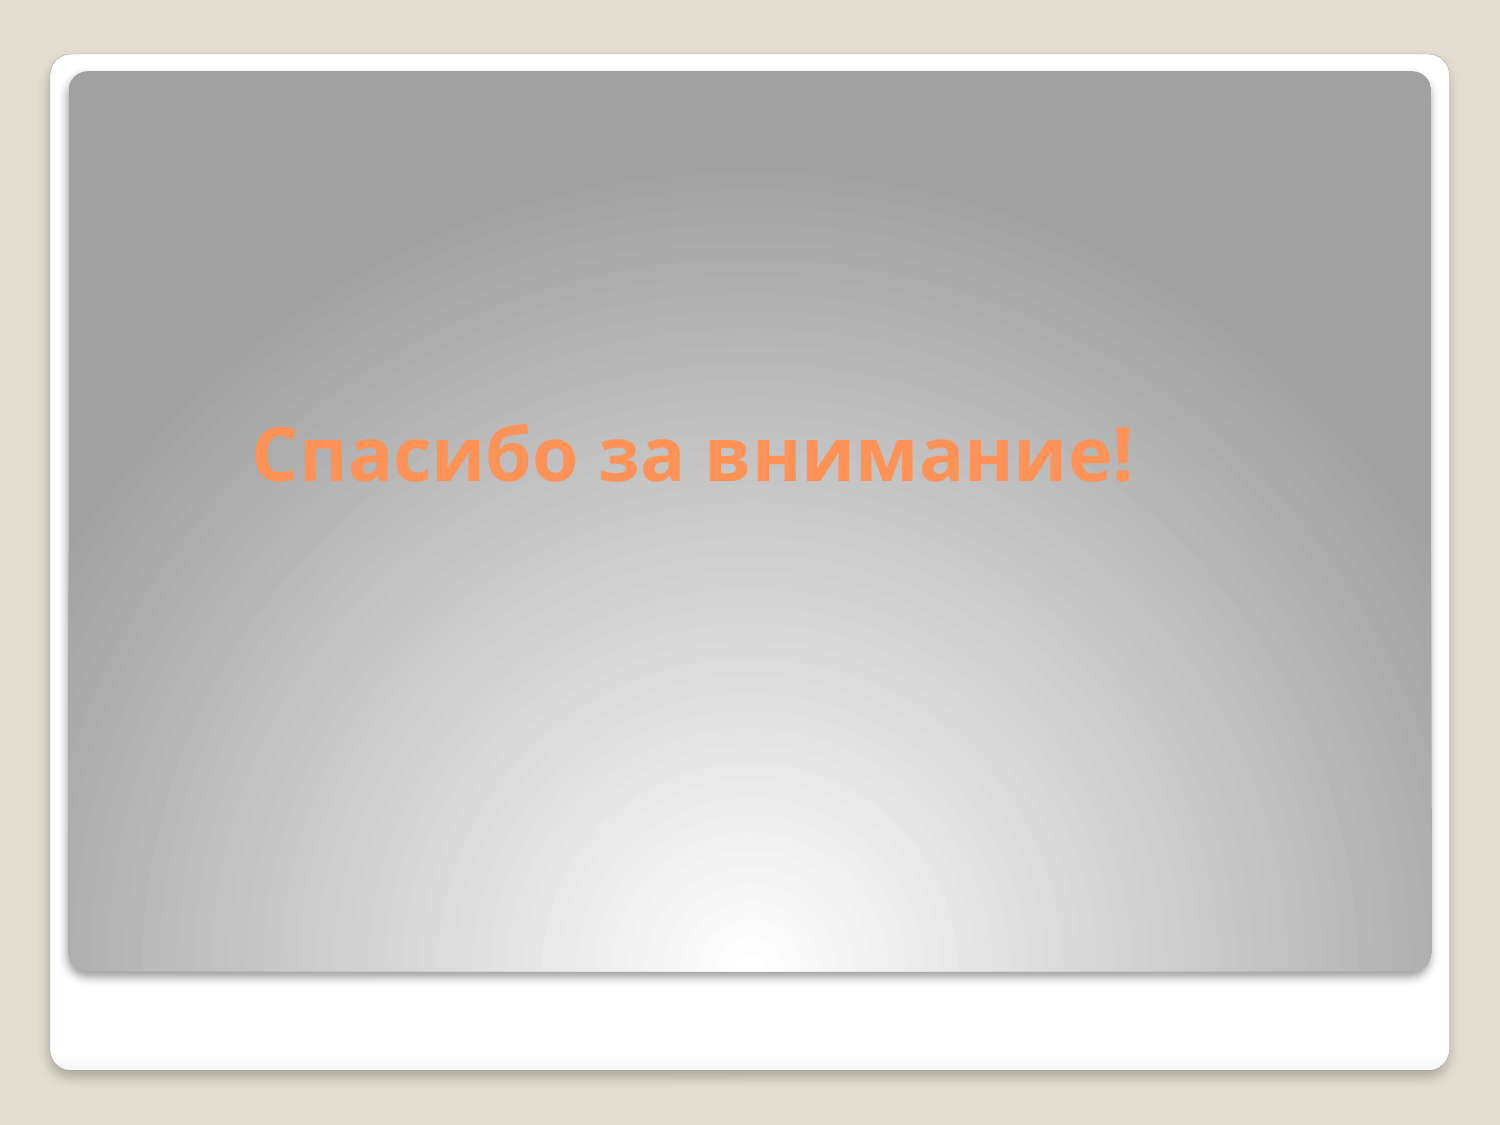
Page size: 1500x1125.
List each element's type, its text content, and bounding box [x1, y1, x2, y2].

title Спасибо за внимание! [100, 149, 1443, 504]
